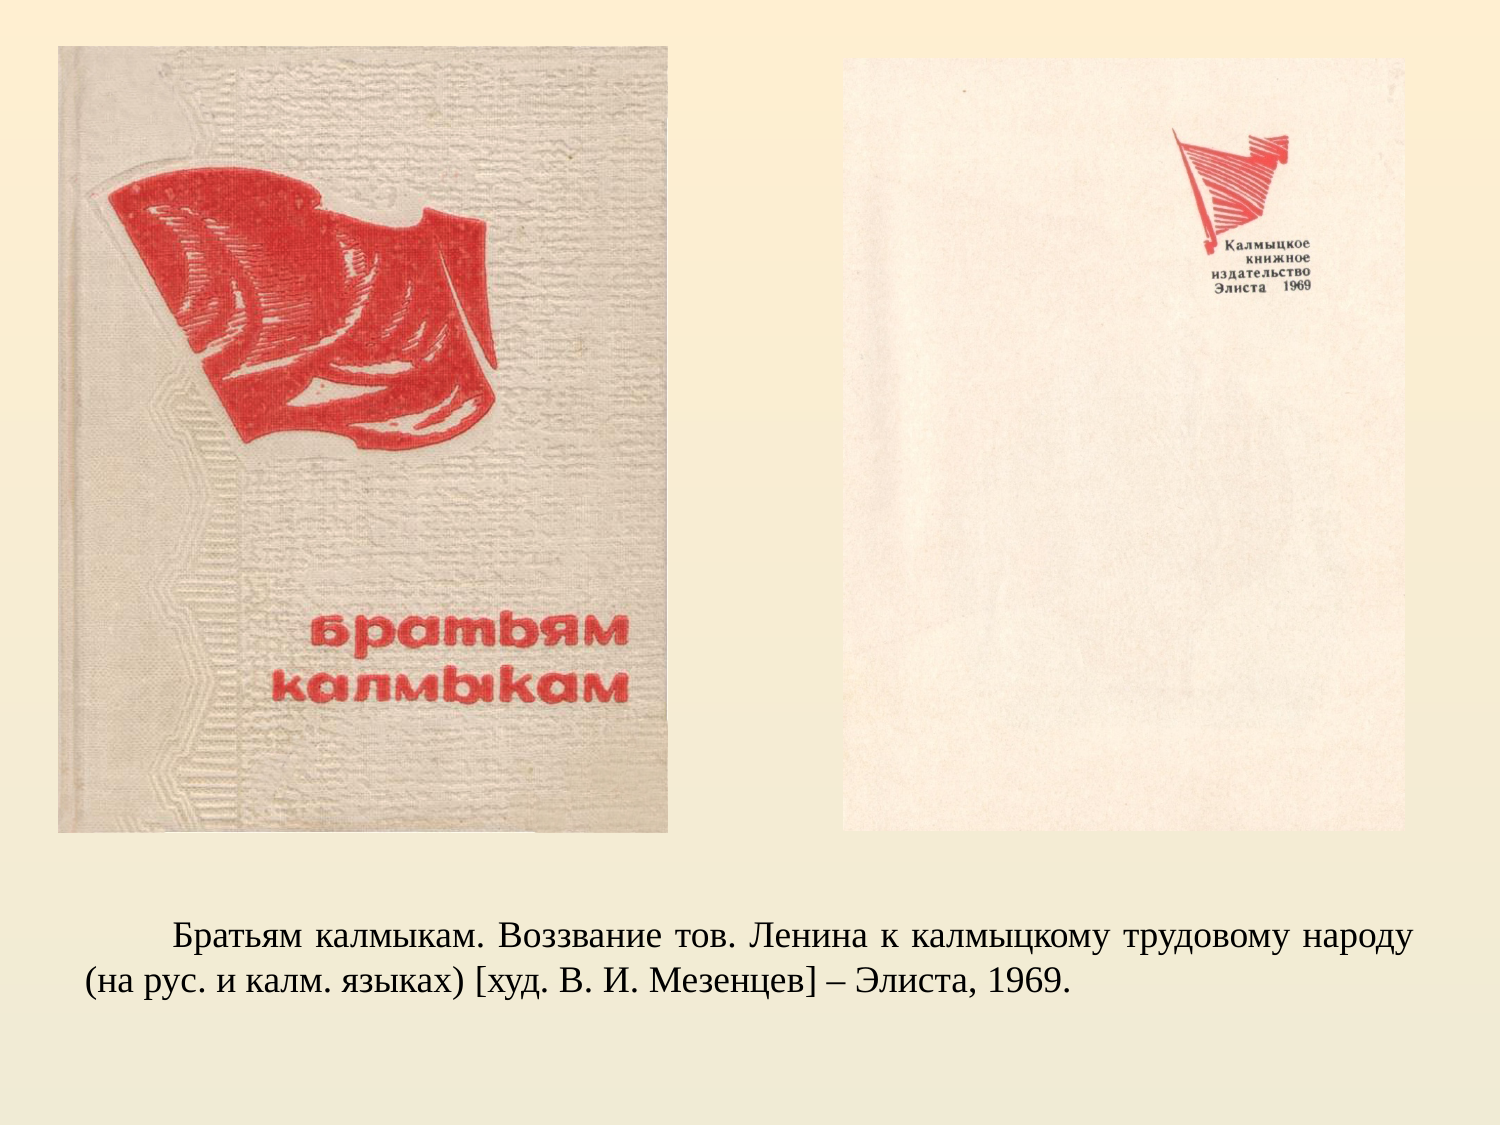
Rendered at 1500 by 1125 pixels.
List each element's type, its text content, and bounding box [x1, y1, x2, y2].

picture [843, 58, 1406, 831]
picture [58, 46, 669, 833]
text_box Братьям калмыкам. Воззвание тов. Ленина к калмыцкому трудовому народу (на рус. и калм. языках) [худ. В. И. Мезенцев] – Элиста, 1969. [70, 902, 1430, 1008]
